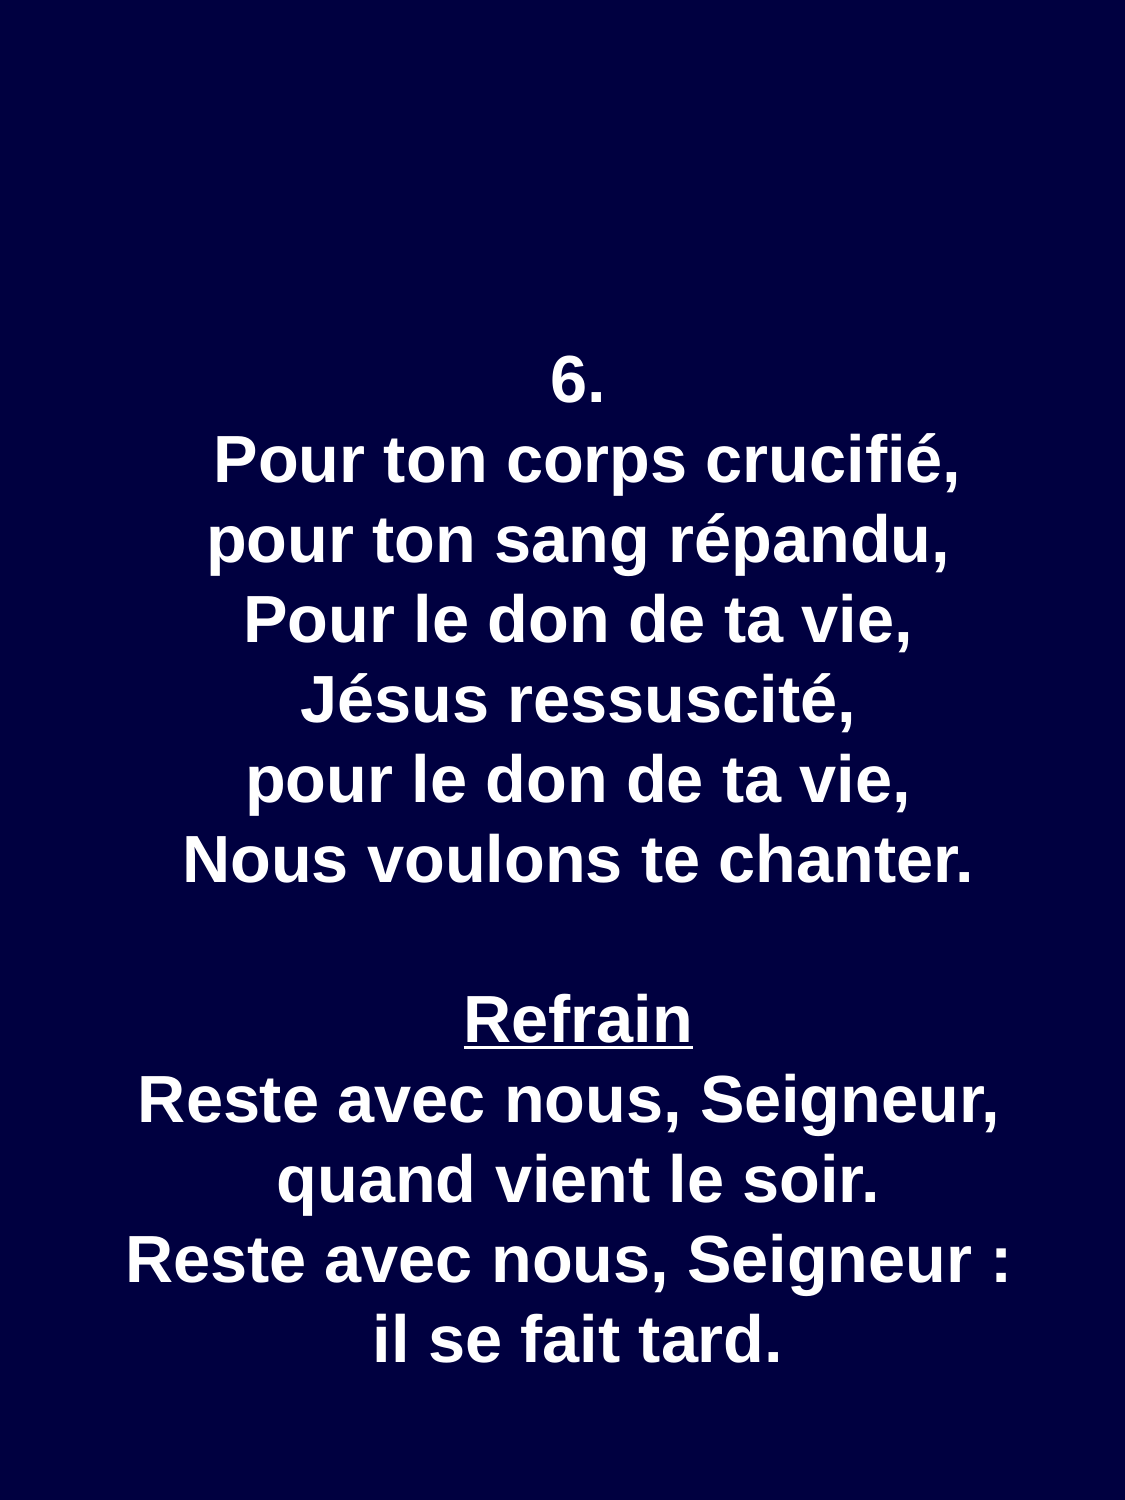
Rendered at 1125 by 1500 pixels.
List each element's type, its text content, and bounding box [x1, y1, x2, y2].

text_box 6. Pour ton corps crucifié, pour ton sang répandu, Pour le don de ta vie, Jésus ressuscité, pour le don de ta vie, Nous voulons te chanter. Refrain Reste avec nous, Seigneur, quand vient le soir. Reste avec nous, Seigneur : il se fait tard. [0, 283, 1125, 1258]
